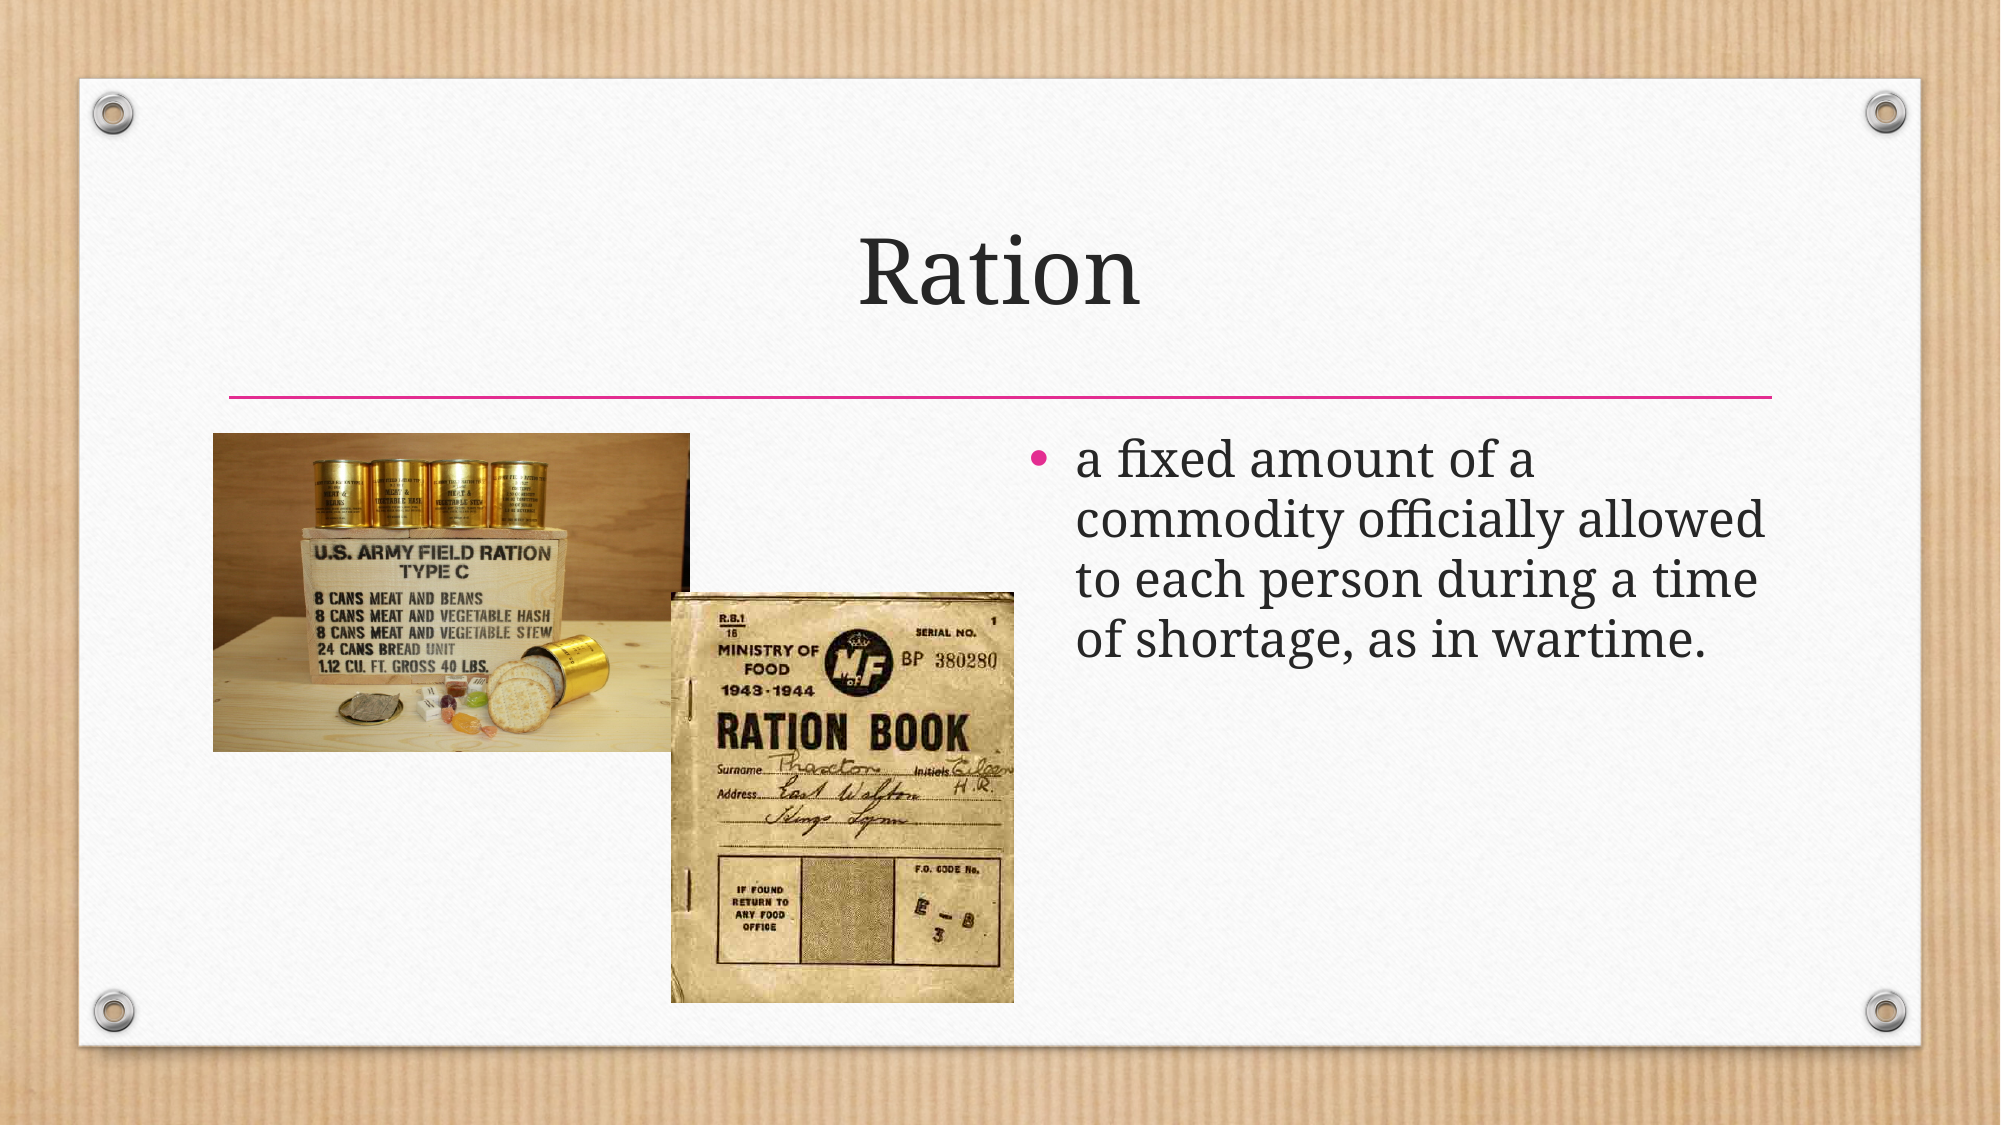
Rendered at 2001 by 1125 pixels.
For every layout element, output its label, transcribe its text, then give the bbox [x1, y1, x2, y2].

picture [0, 0, 2001, 1125]
list a fixed amount of a commodity officially allowed to each person during a time of shortage, as in wartime. [1013, 420, 1788, 963]
title Ration [212, 161, 1788, 375]
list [212, 433, 690, 752]
